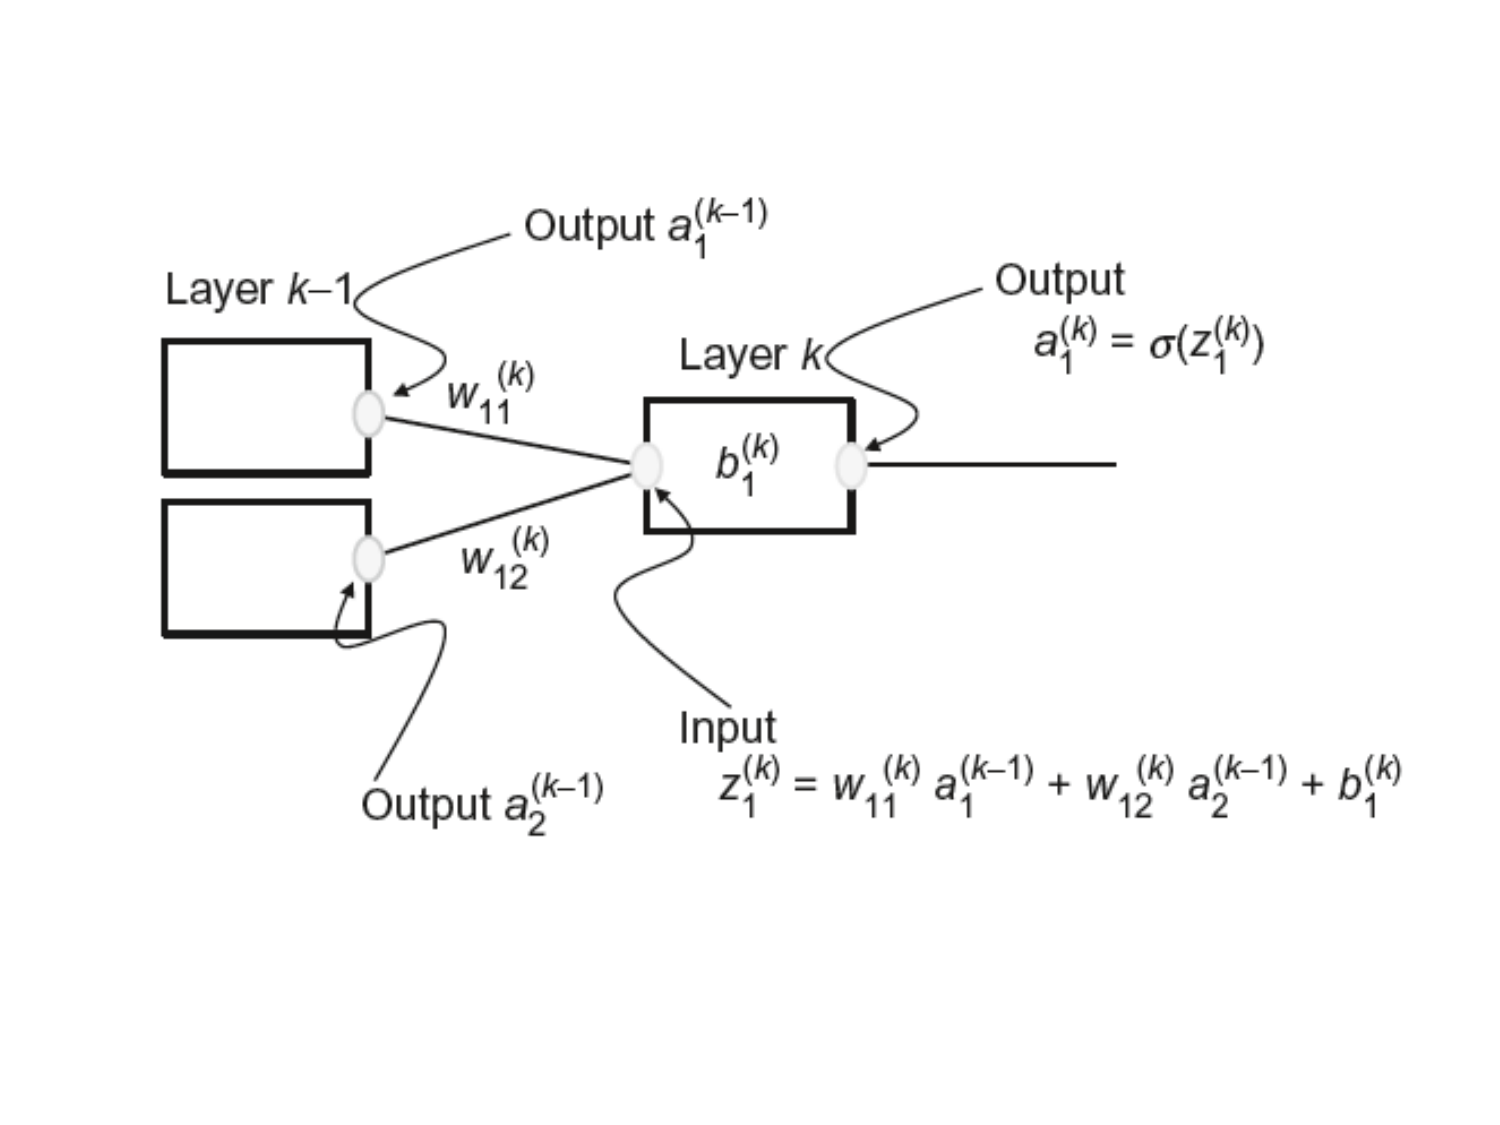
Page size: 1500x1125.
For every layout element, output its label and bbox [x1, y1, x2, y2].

picture [112, 162, 1434, 851]
